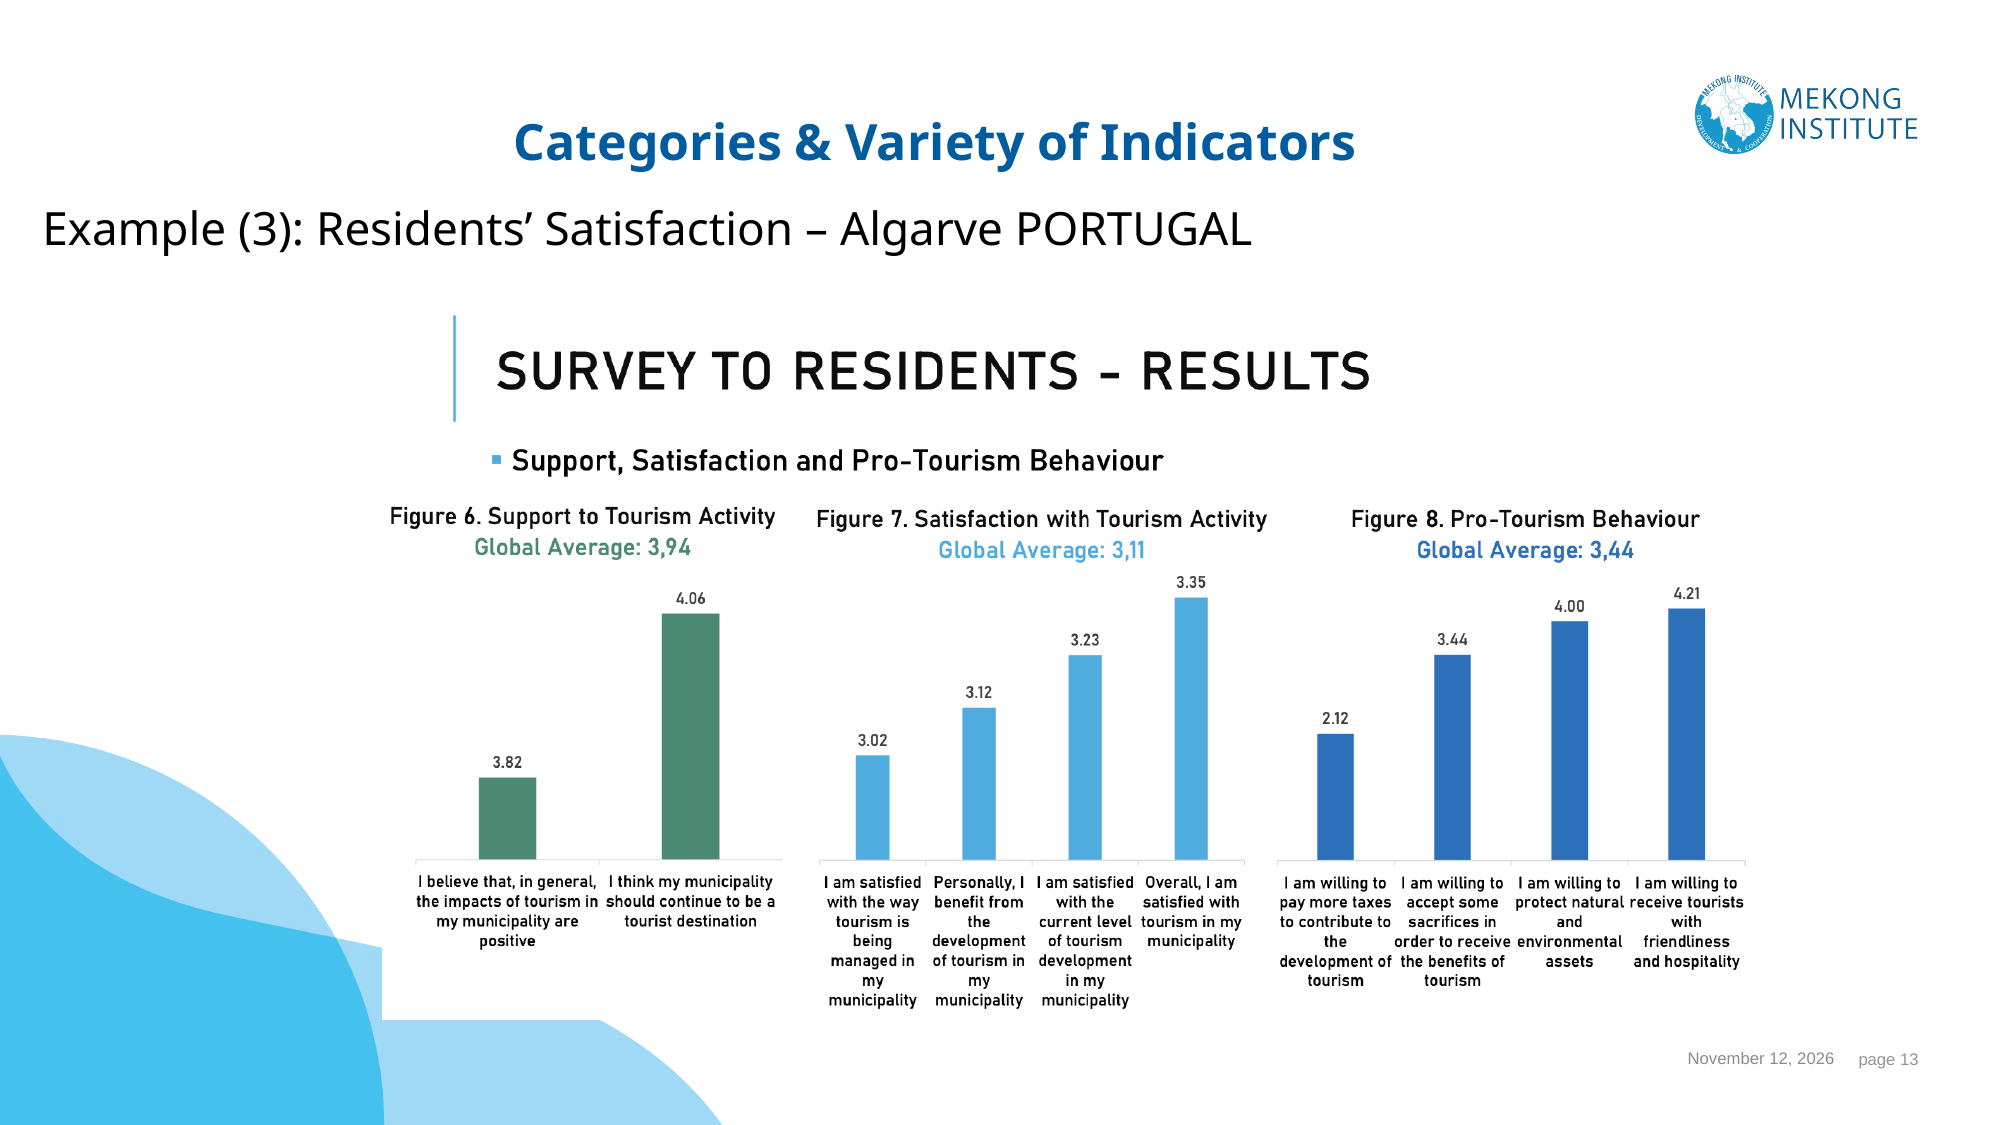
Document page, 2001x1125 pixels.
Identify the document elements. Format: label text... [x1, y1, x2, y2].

list Example (3): Residents’ Satisfaction – Algarve PORTUGAL [27, 198, 1973, 291]
title Categories & Variety of Indicators [325, 109, 1546, 179]
picture [0, 1, 1999, 1125]
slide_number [1657, 1027, 1865, 1088]
slide_number page 13 [1769, 1029, 1934, 1089]
